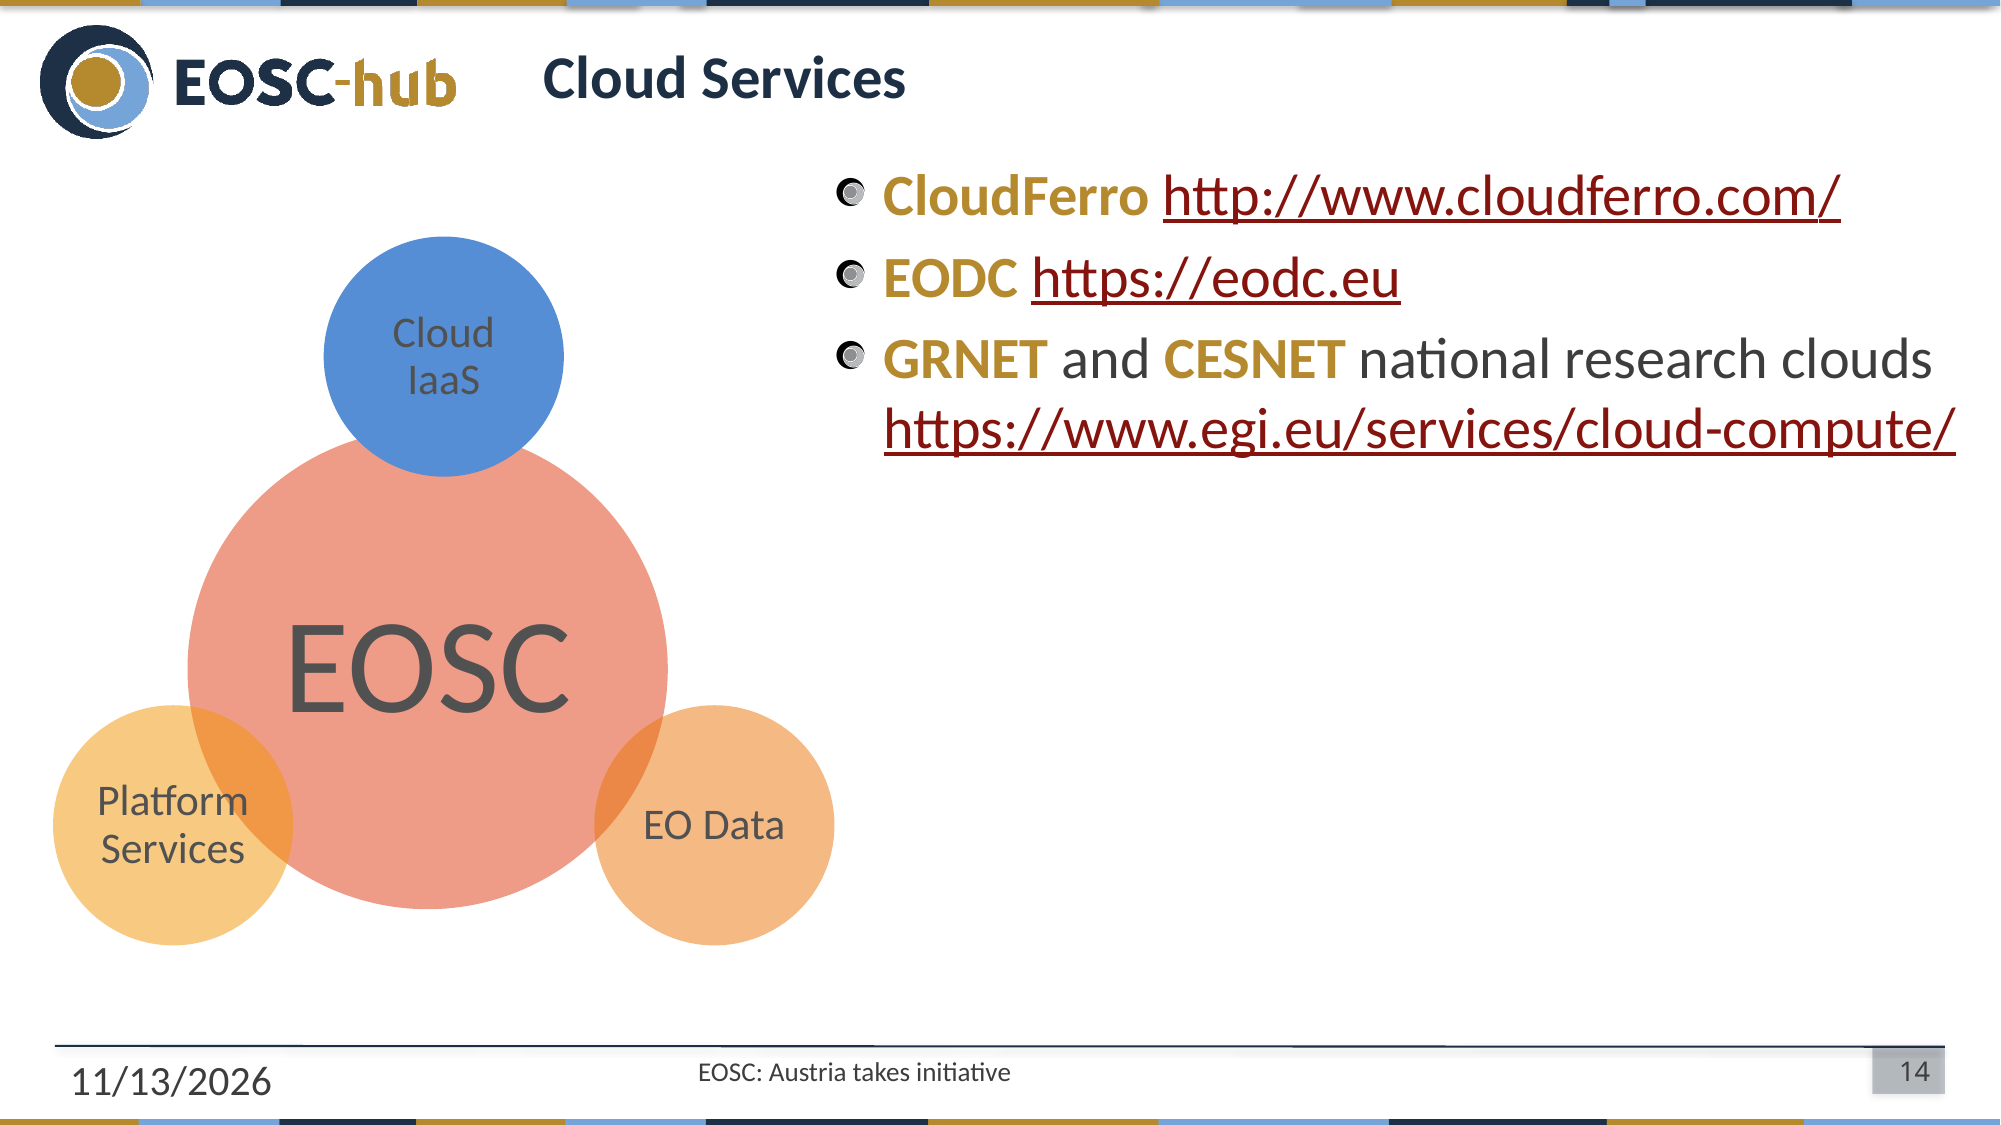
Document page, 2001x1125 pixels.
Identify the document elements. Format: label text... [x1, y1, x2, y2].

footer EOSC: Austria takes initiative [683, 1046, 1317, 1094]
title Cloud Services [528, 30, 1946, 120]
list CloudFerro http://www.cloudferro.com/ EODC https://eodc.eu GRNET and CESNET national research clouds https://www.egi.eu/services/cloud-compute/ [812, 149, 2000, 1000]
picture [0, 1119, 2000, 1125]
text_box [0, 199, 926, 983]
picture [827, 171, 869, 199]
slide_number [55, 1046, 522, 1094]
picture [17, 19, 479, 144]
slide_number 14 [1433, 1046, 1945, 1094]
